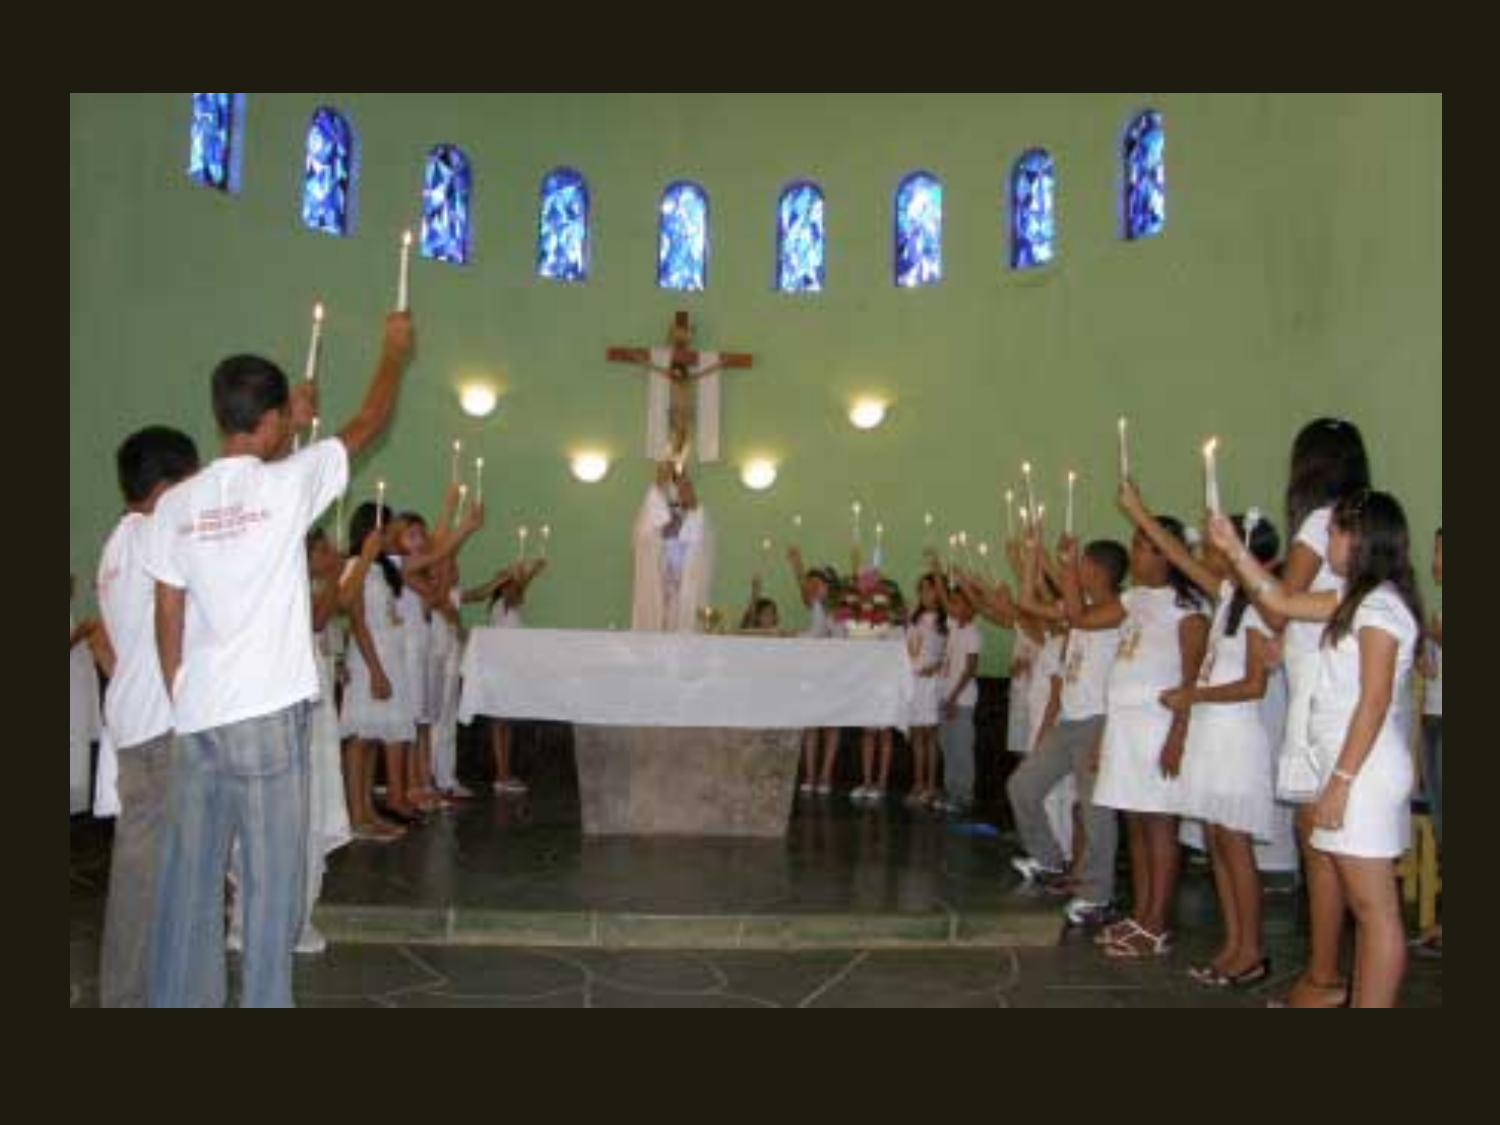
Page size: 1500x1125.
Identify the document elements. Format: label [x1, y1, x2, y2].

picture [70, 93, 1442, 1008]
